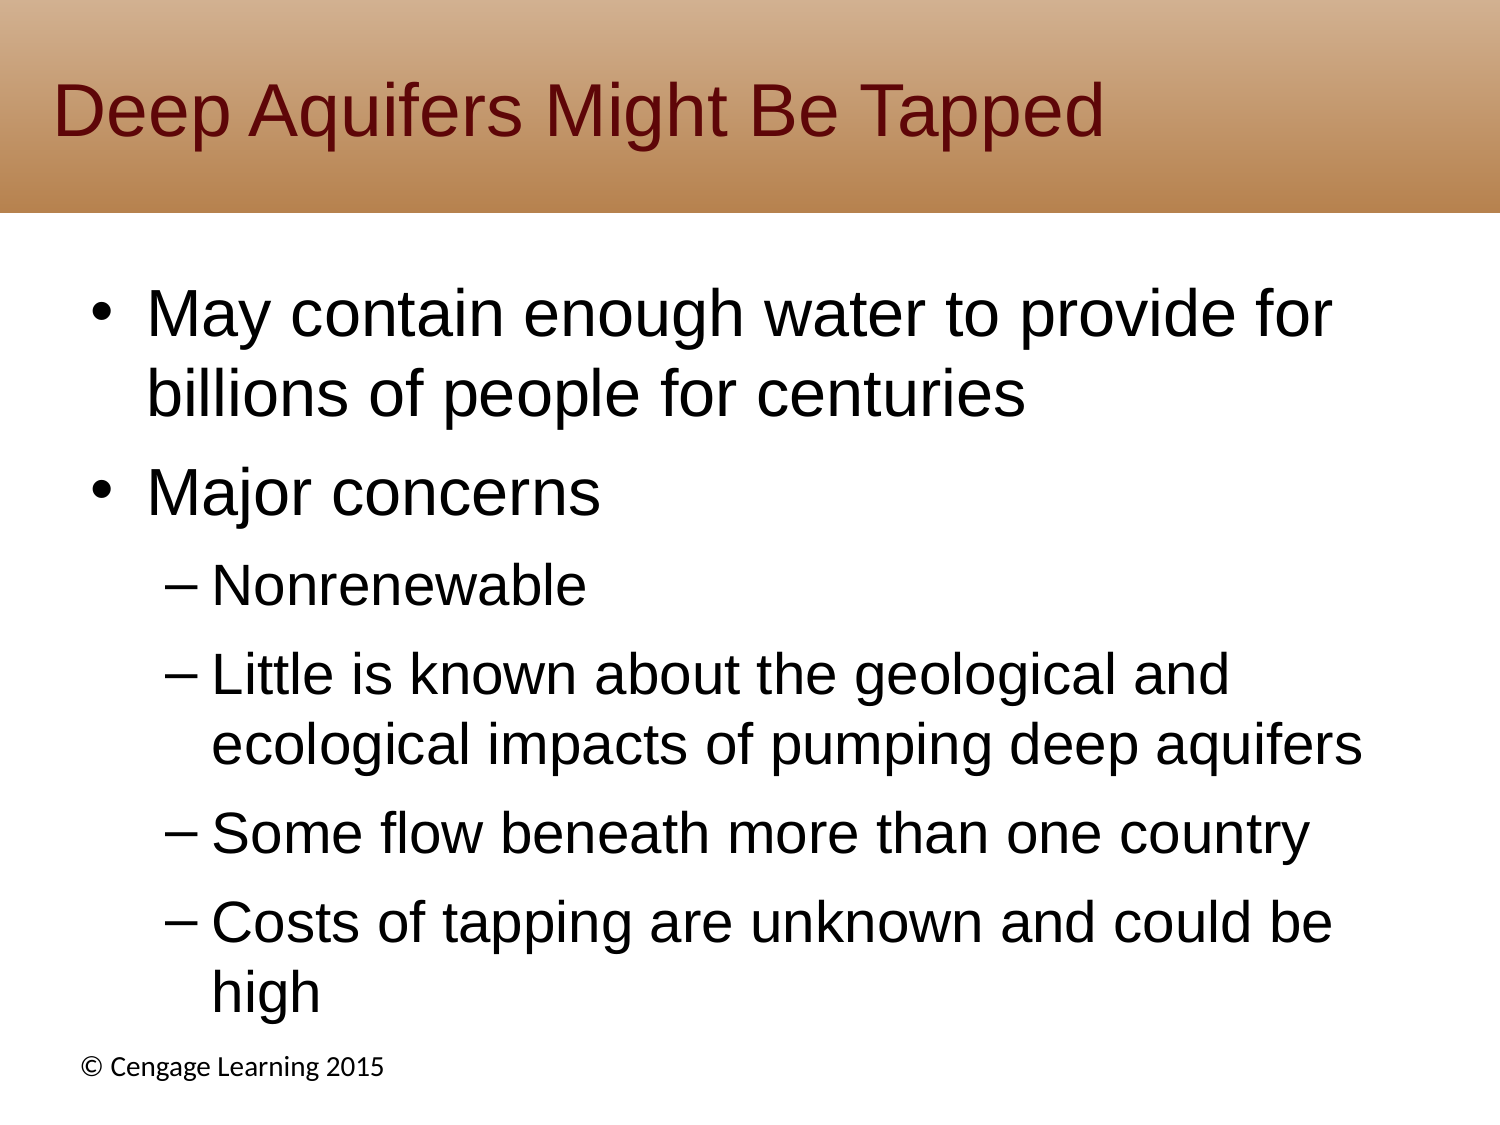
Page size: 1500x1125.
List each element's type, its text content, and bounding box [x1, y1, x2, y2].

list May contain enough water to provide for billions of people for centuries Major concerns Nonrenewable Little is known about the geological and ecological impacts of pumping deep aquifers Some flow beneath more than one country Costs of tapping are unknown and could be high [74, 262, 1426, 1101]
title Deep Aquifers Might Be Tapped [0, 0, 1500, 213]
